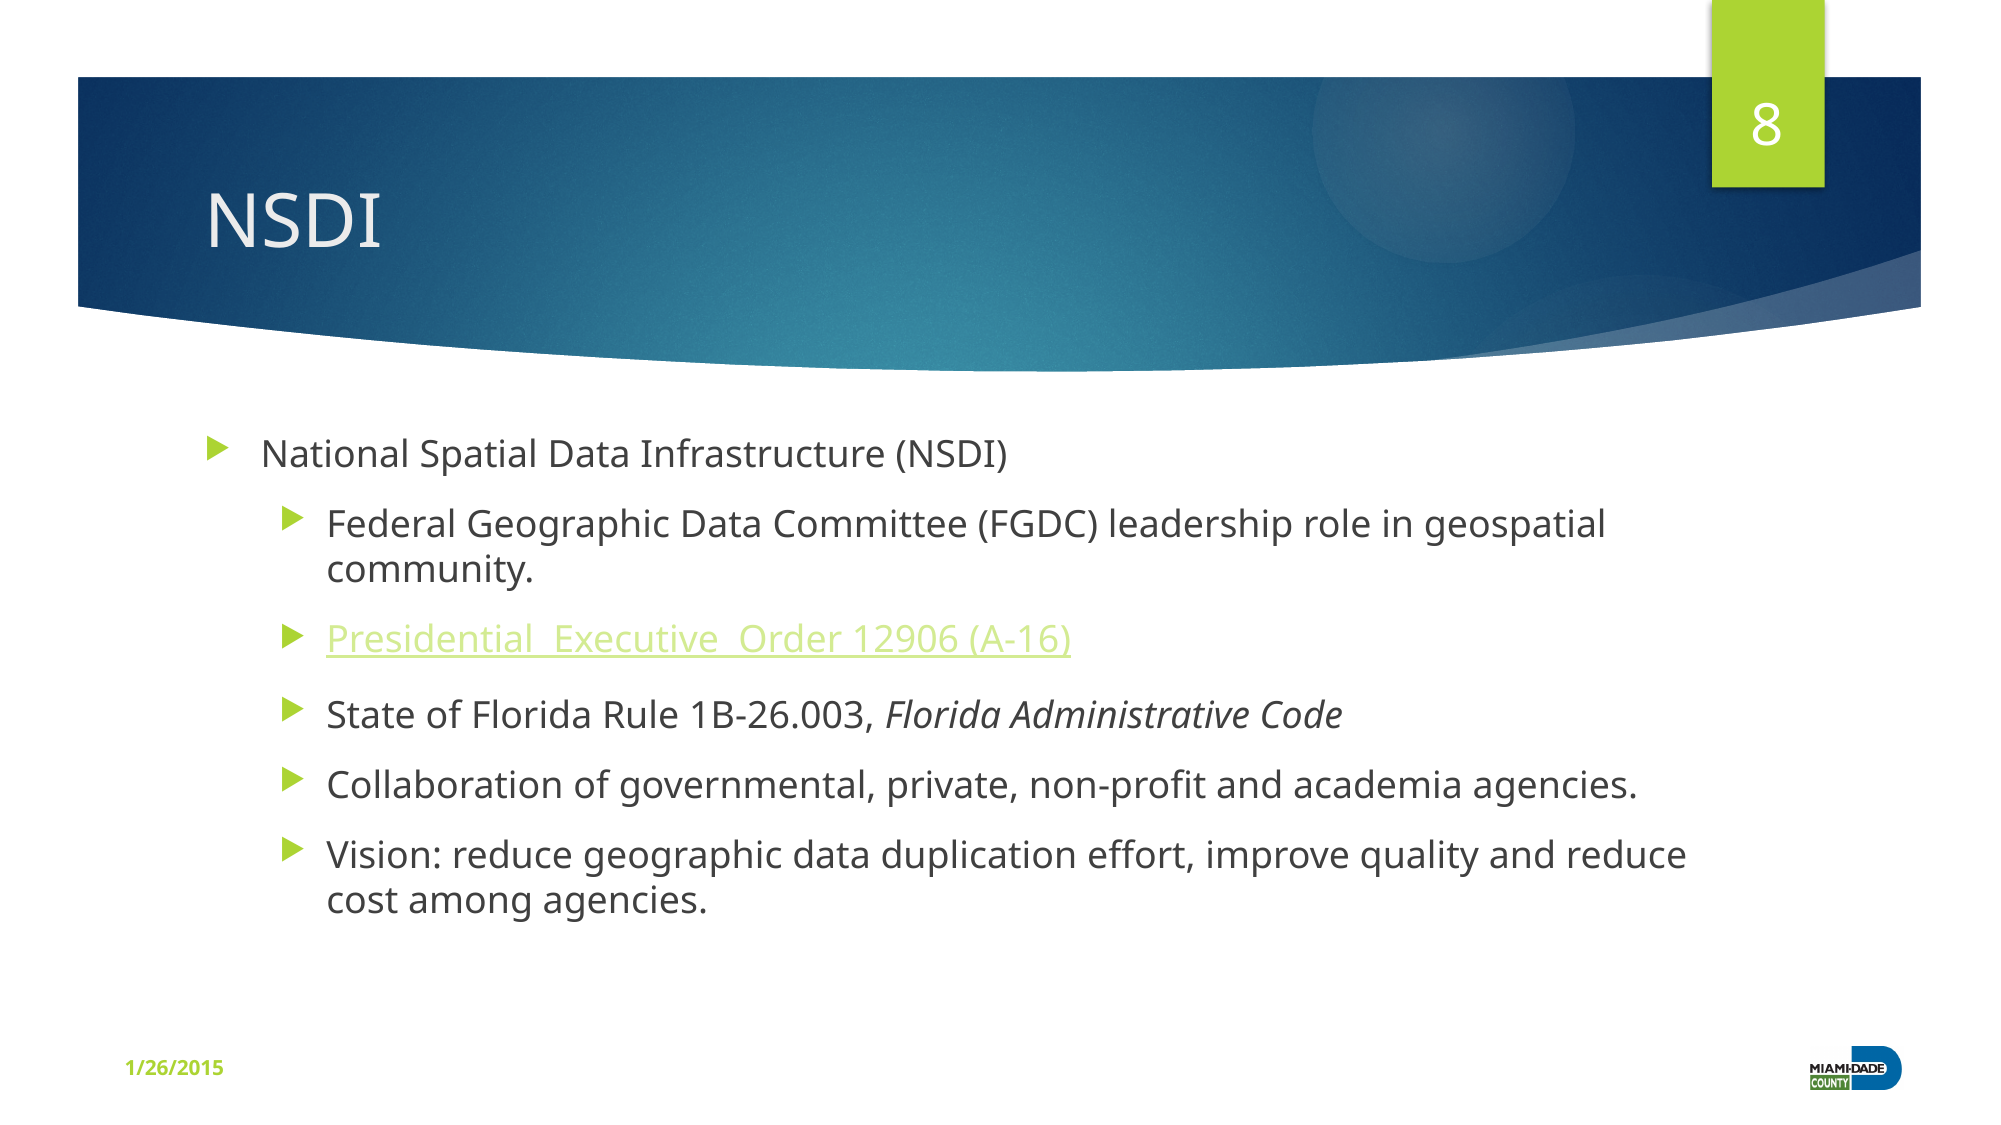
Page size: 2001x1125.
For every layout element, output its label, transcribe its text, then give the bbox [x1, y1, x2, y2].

title NSDI [189, 159, 1627, 276]
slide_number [76, 1047, 239, 1098]
slide_number 8 [1698, 48, 1836, 175]
list National Spatial Data Infrastructure (NSDI) Federal Geographic Data Committee (FGDC) leadership role in geospatial community. Presidential Executive Order 12906 (A-16) State of Florida Rule 1B-26.003, Florida Administrative Code Collaboration of governmental, private, non-profit and academia agencies. Vision: reduce geographic data duplication effort, improve quality and reduce cost among agencies. [189, 377, 1761, 984]
picture [1809, 1046, 1904, 1090]
